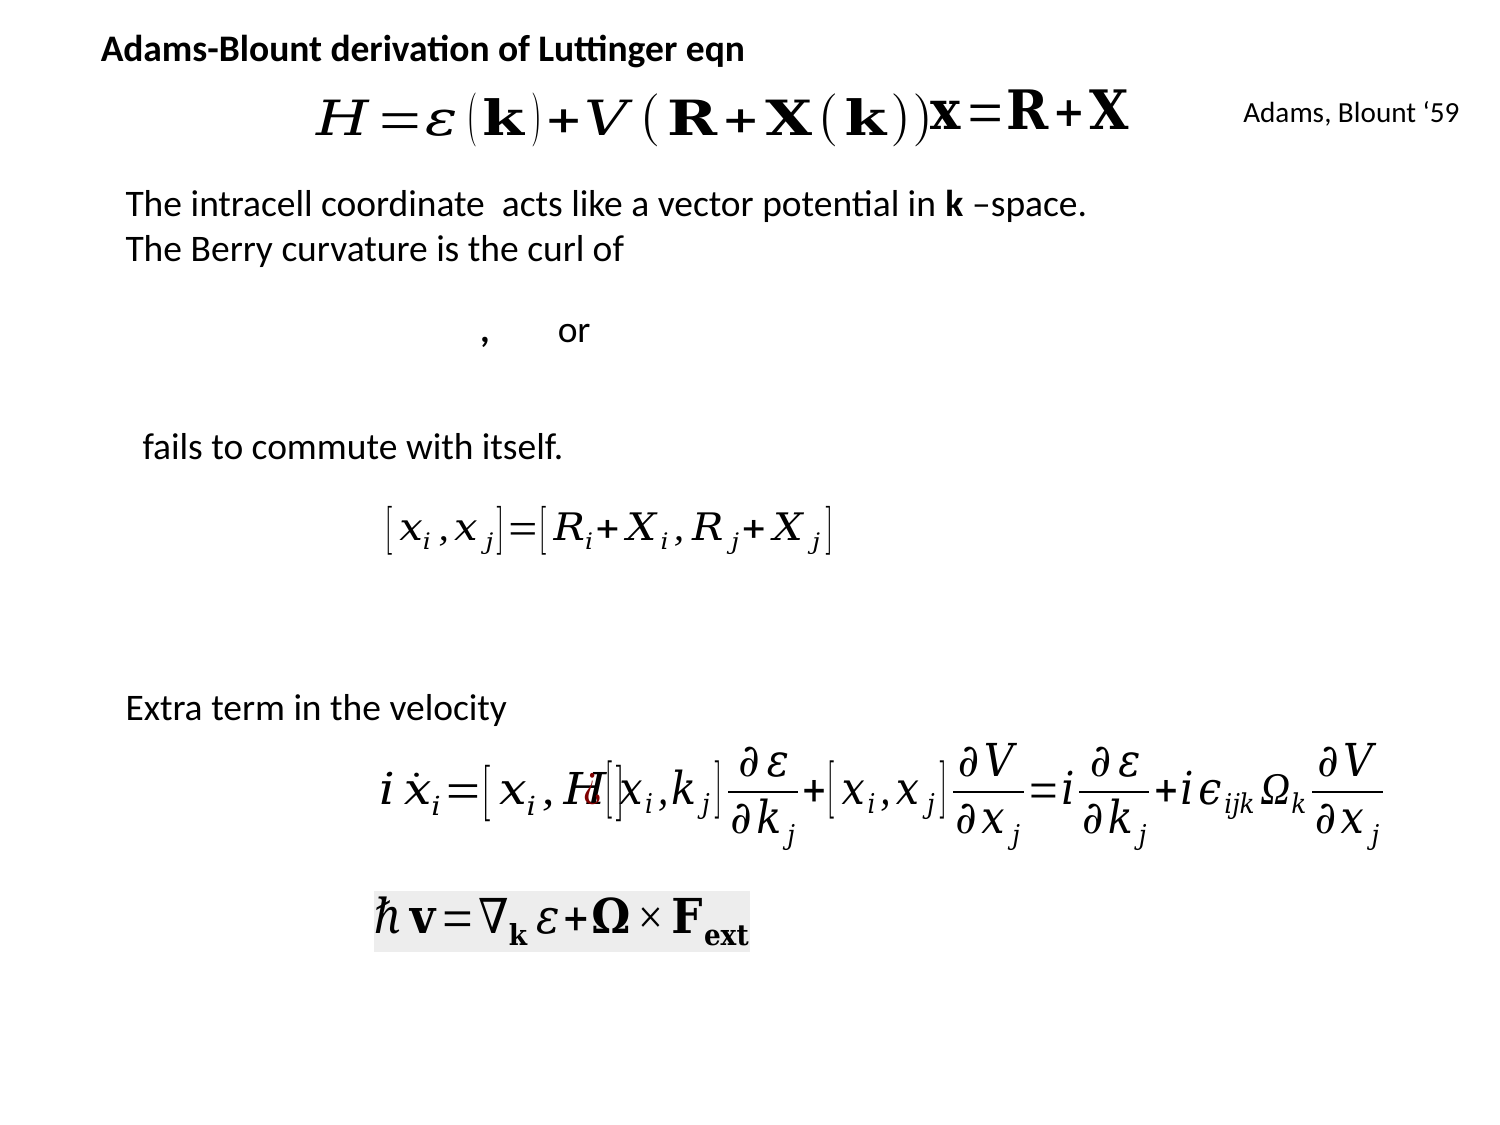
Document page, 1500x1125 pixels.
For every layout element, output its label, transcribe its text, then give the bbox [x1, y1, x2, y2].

text_box Adams, Blount ‘59 [1228, 85, 1475, 136]
text_box Adams-Blount derivation of Luttinger eqn [86, 16, 889, 77]
